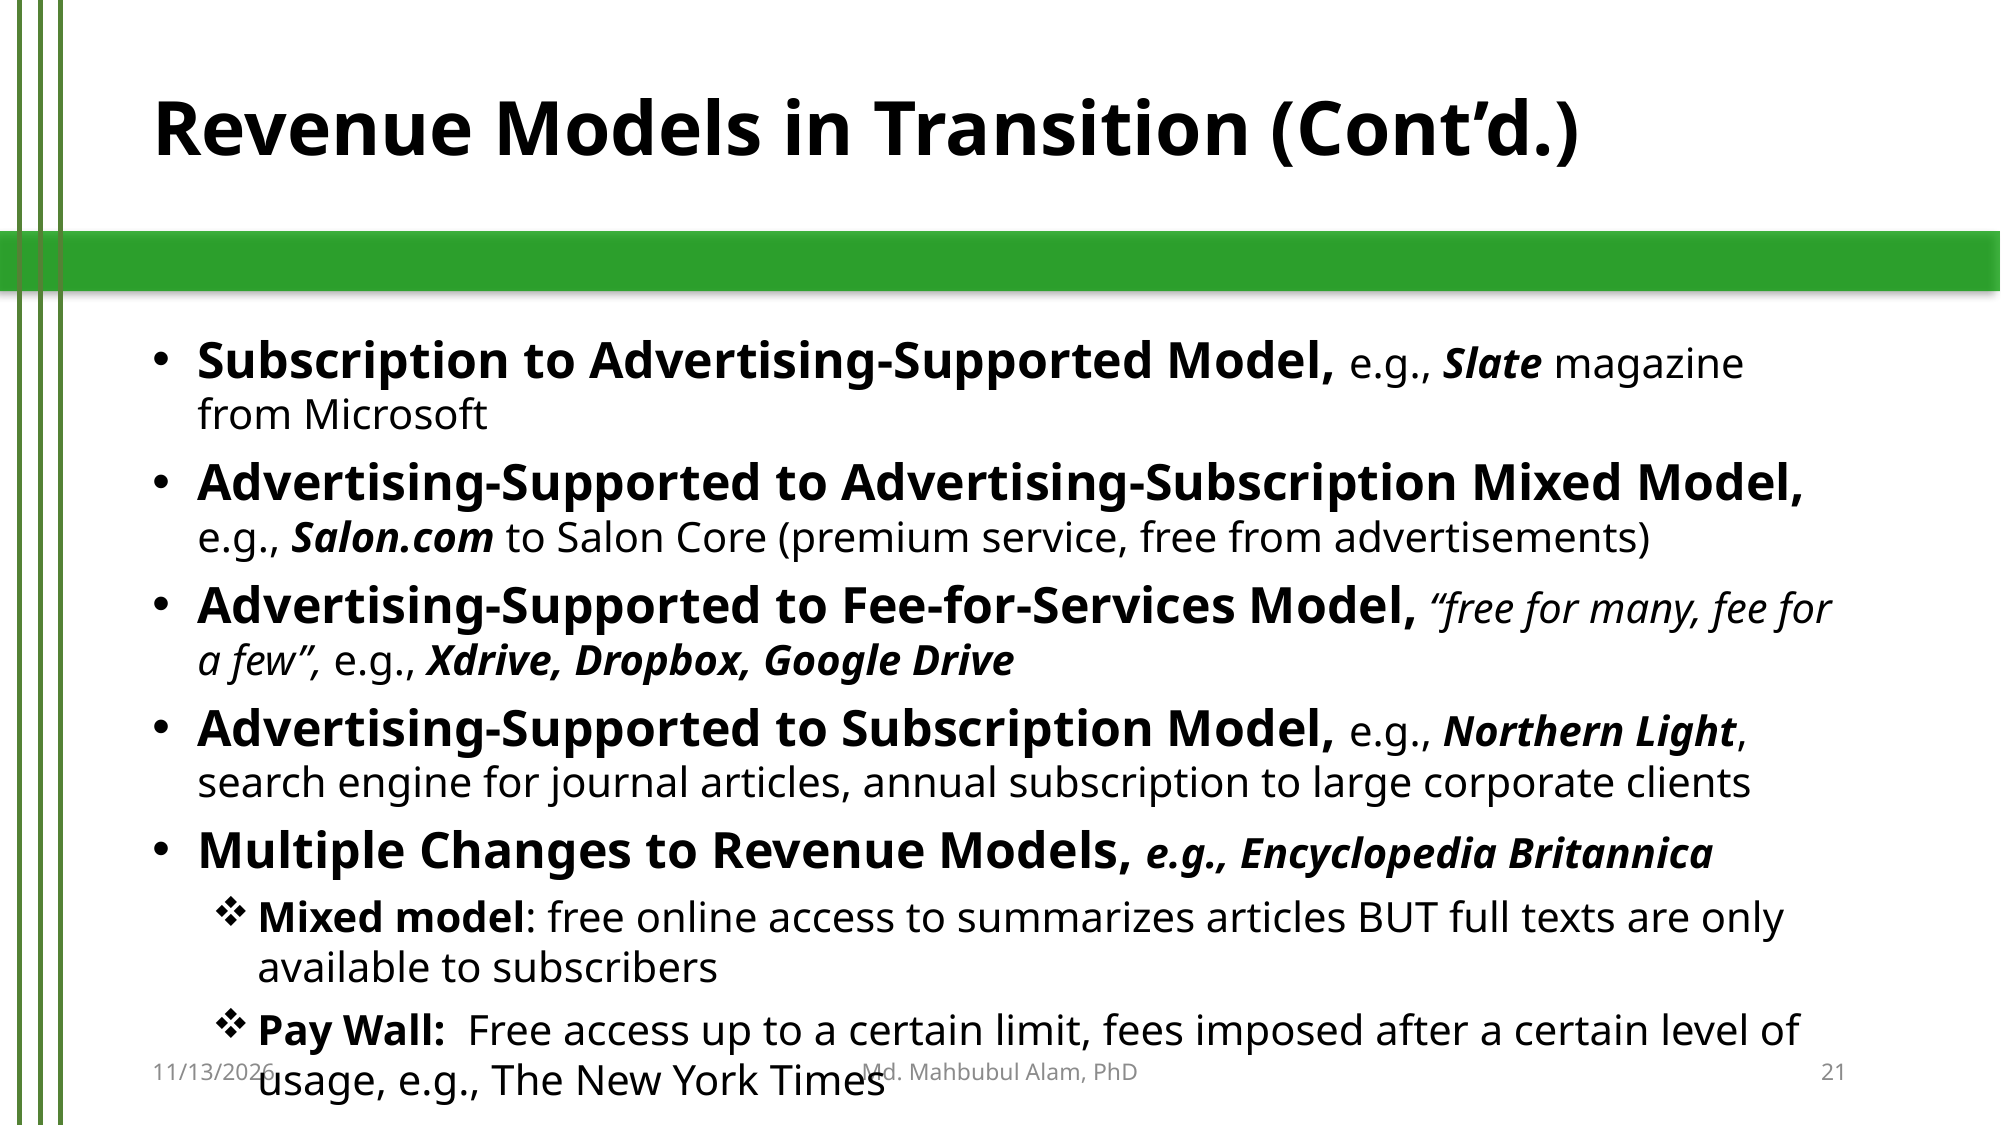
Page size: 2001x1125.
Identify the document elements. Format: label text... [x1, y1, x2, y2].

list Subscription to Advertising-Supported Model, e.g., Slate magazine from Microsoft Advertising-Supported to Advertising-Subscription Mixed Model, e.g., Salon.com to Salon Core (premium service, free from advertisements) Advertising-Supported to Fee-for-Services Model, “free for many, fee for a few”, e.g., Xdrive, Dropbox, Google Drive Advertising-Supported to Subscription Model, e.g., Northern Light, search engine for journal articles, annual subscription to large corporate clients Multiple Changes to Revenue Models, e.g., Encyclopedia Britannica Mixed model: free online access to summarizes articles BUT full texts are only available to subscribers Pay Wall: Free access up to a certain limit, fees imposed after a certain level of usage, e.g., The New York Times [137, 320, 1863, 1059]
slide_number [137, 1042, 588, 1103]
footer Md. Mahbubul Alam, PhD [662, 1042, 1338, 1103]
title Revenue Models in Transition (Cont’d.) [137, 59, 1842, 202]
slide_number 21 [1714, 1042, 1863, 1103]
